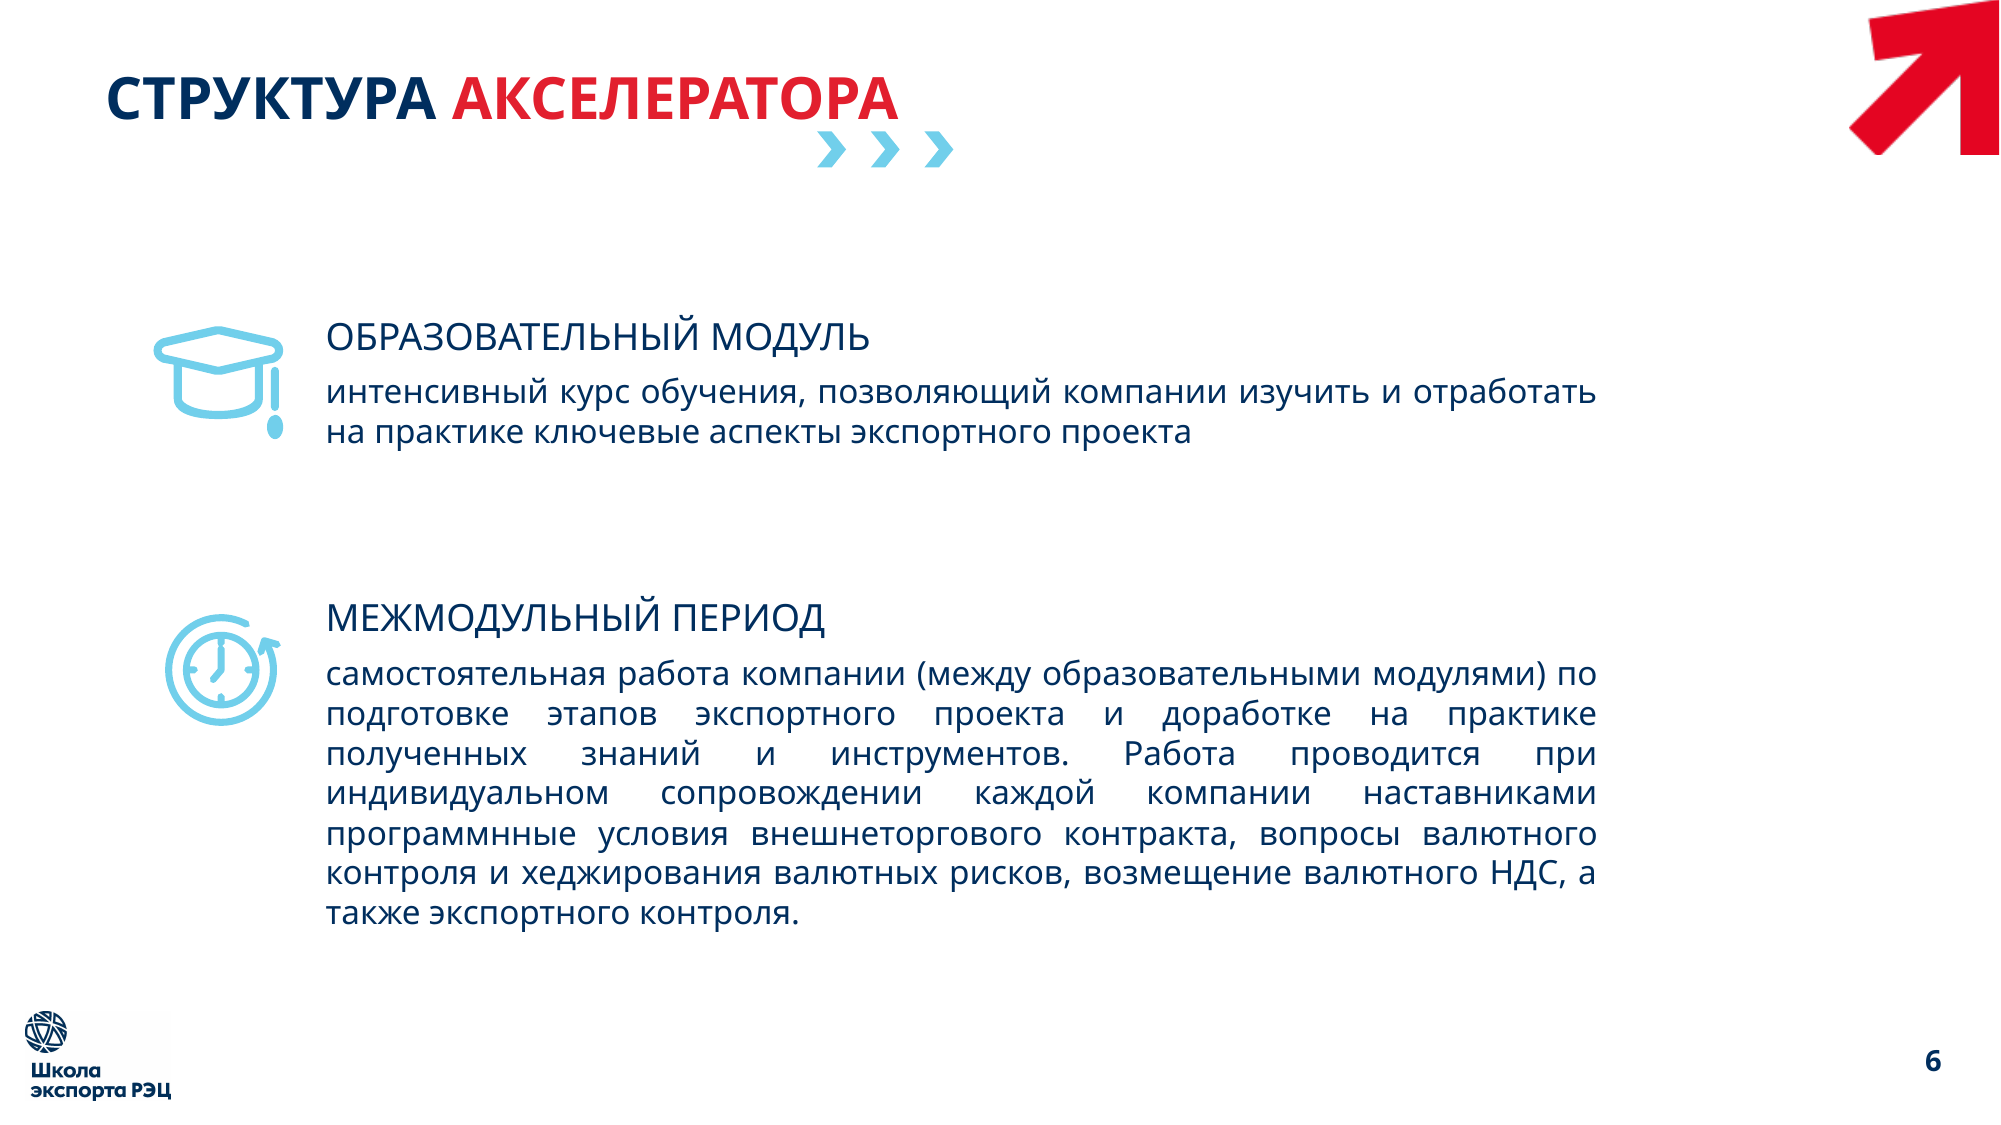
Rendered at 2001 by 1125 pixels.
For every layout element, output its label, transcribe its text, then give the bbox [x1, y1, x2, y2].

list СТРУКТУРА АКСЕЛЕРАТОРА [105, 63, 1665, 132]
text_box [817, 131, 954, 168]
picture [25, 1011, 171, 1101]
slide_number 6 [1902, 1042, 1964, 1100]
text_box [166, 613, 279, 727]
text_box ОБРАЗОВАТЕЛЬНЫЙ МОДУЛЬ интенсивный курс обучения, позволяющий компании изучить и отработать на практике ключевые аспекты экспортного проекта [310, 305, 1614, 458]
text_box МЕЖМОДУЛЬНЫЙ ПЕРИОД самостоятельная работа компании (между образовательными модулями) по подготовке этапов экспортного проекта и доработке на практике полученных знаний и инструментов. Работа проводится при индивидуальном сопровождении каждой компании наставниками программнные условия внешнеторгового контракта, вопросы валютного контроля и хеджирования валютных рисков, возмещение валютного НДС, а также экспортного контроля. [310, 587, 1614, 939]
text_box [153, 326, 284, 440]
